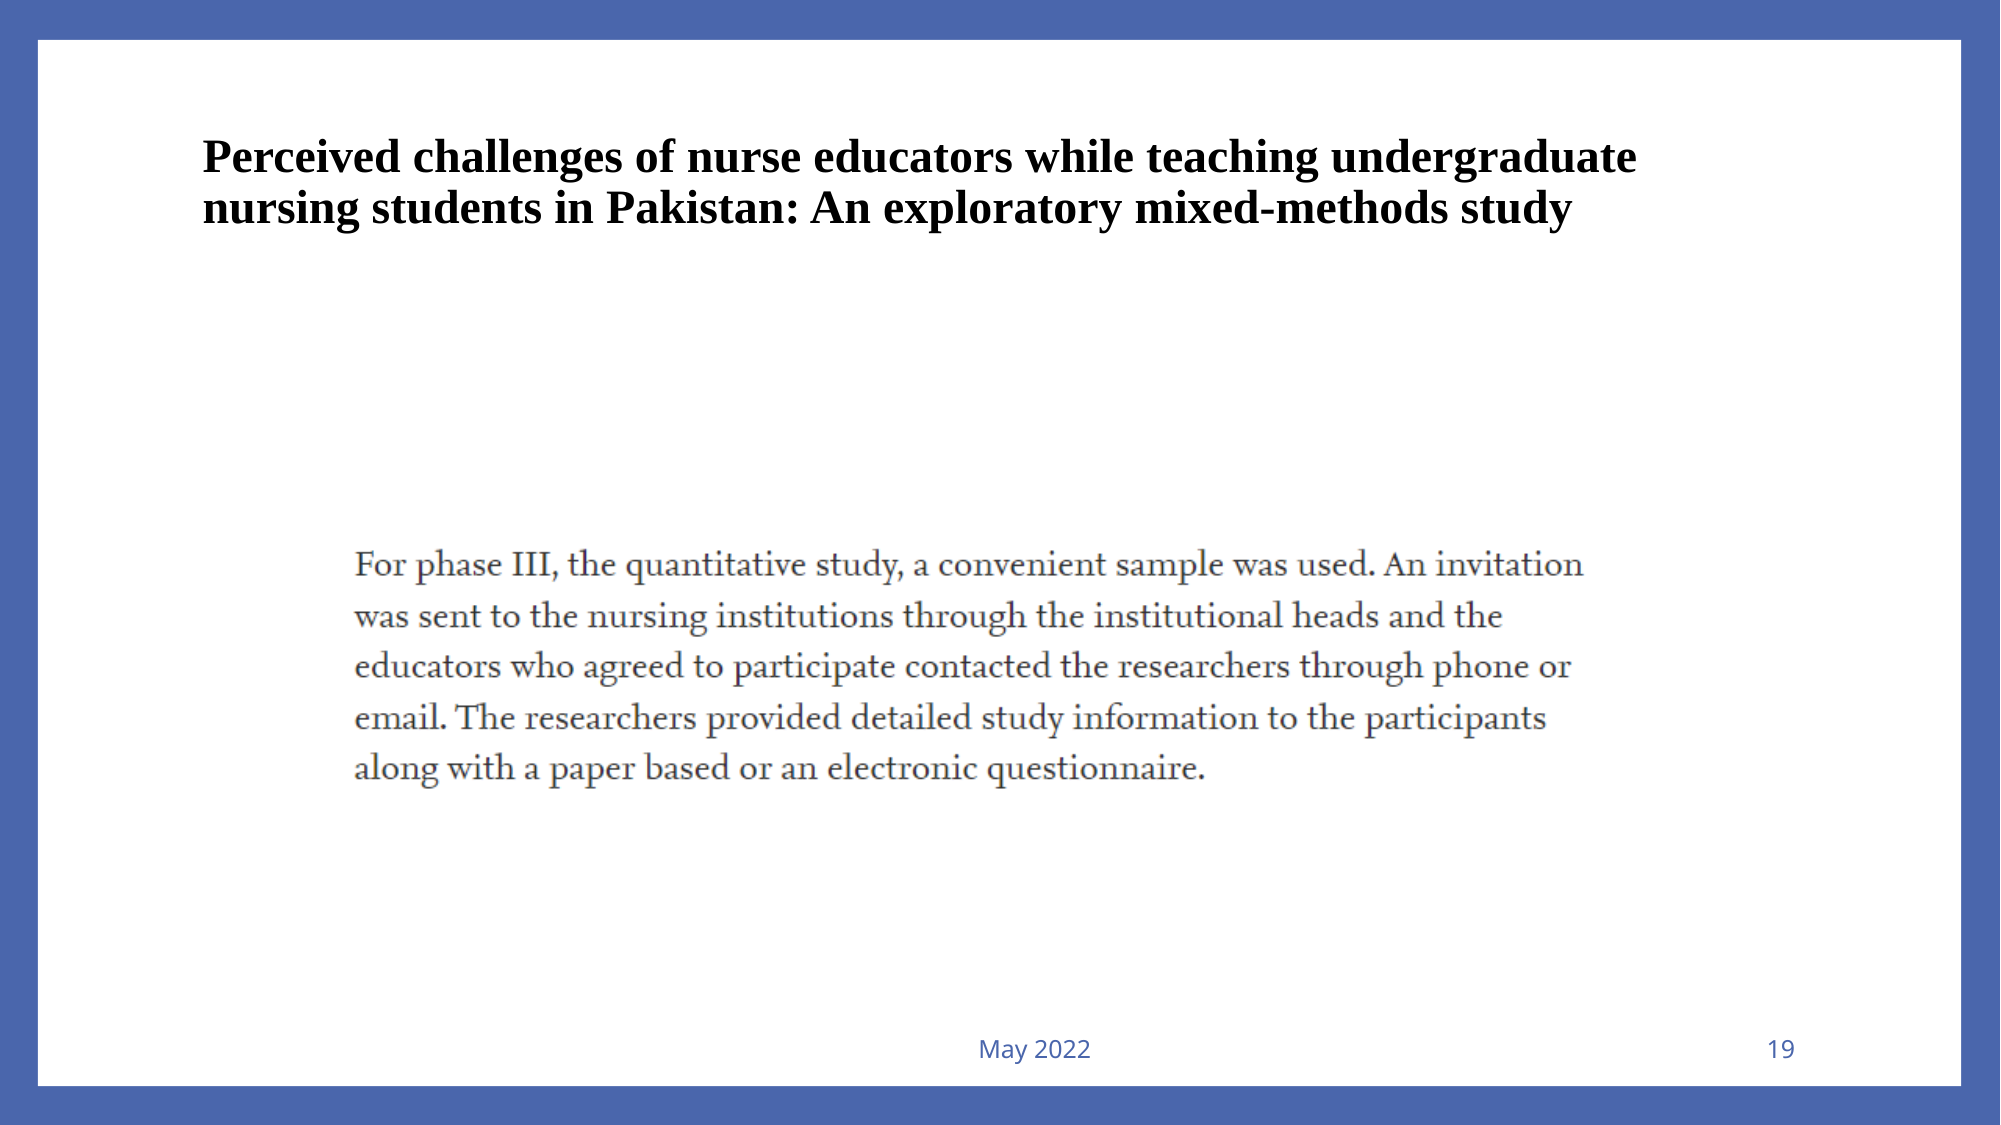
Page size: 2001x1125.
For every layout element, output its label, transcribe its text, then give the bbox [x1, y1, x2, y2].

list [327, 520, 1668, 817]
footer May 2022 [647, 1020, 1422, 1081]
slide_number 19 [1530, 1020, 1811, 1081]
title Perceived challenges of nurse educators while teaching undergraduate nursing students in Pakistan: An exploratory mixed-methods study [187, 99, 1808, 323]
